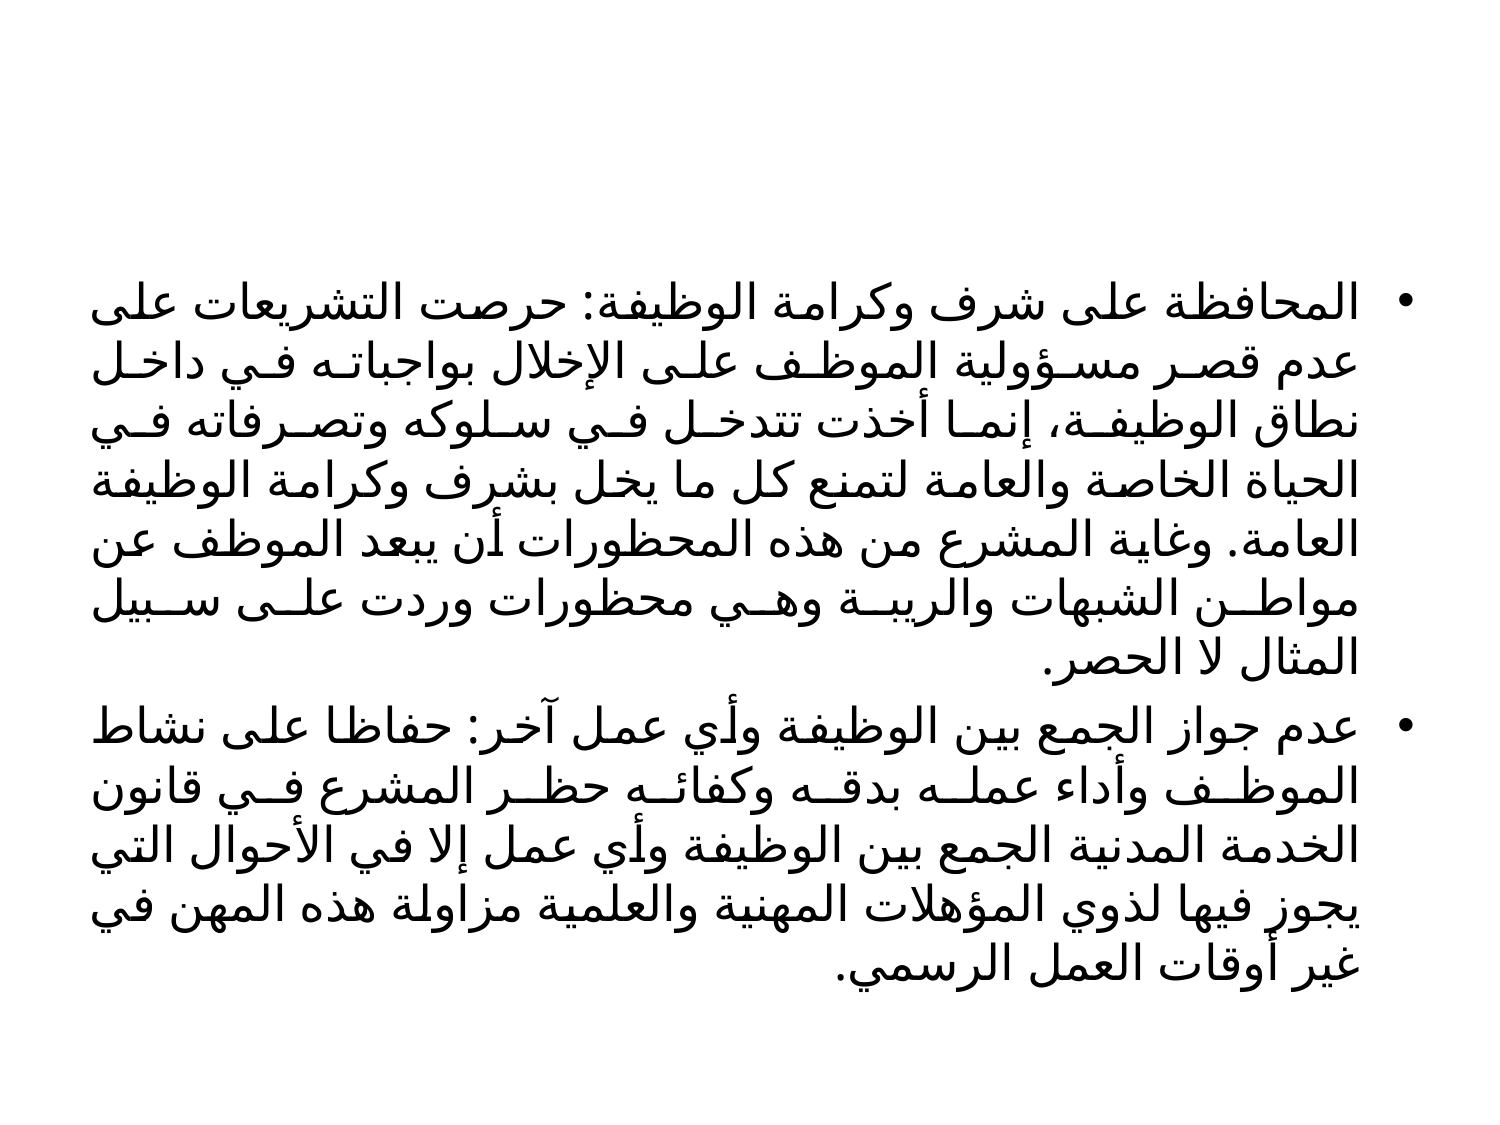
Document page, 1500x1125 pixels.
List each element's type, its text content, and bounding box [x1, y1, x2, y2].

list المحافظة على شرف وكرامة الوظيفة: حرصت التشريعات على عدم قصر مسؤولية الموظف على الإخلال بواجباته في داخل نطاق الوظيفة، إنما أخذت تتدخل في سلوكه وتصرفاته في الحياة الخاصة والعامة لتمنع كل ما يخل بشرف وكرامة الوظيفة العامة. وغاية المشرع من هذه المحظورات أن يبعد الموظف عن مواطن الشبهات والريبة وهي محظورات وردت على سبيل المثال لا الحصر. عدم جواز الجمع بين الوظيفة وأي عمل آخر: حفاظا على نشاط الموظف وأداء عمله بدقه وكفائه حظر المشرع في قانون الخدمة المدنية الجمع بين الوظيفة وأي عمل إلا في الأحوال التي يجوز فيها لذوي المؤهلات المهنية والعلمية مزاولة هذه المهن في غير أوقات العمل الرسمي. [75, 262, 1425, 1005]
